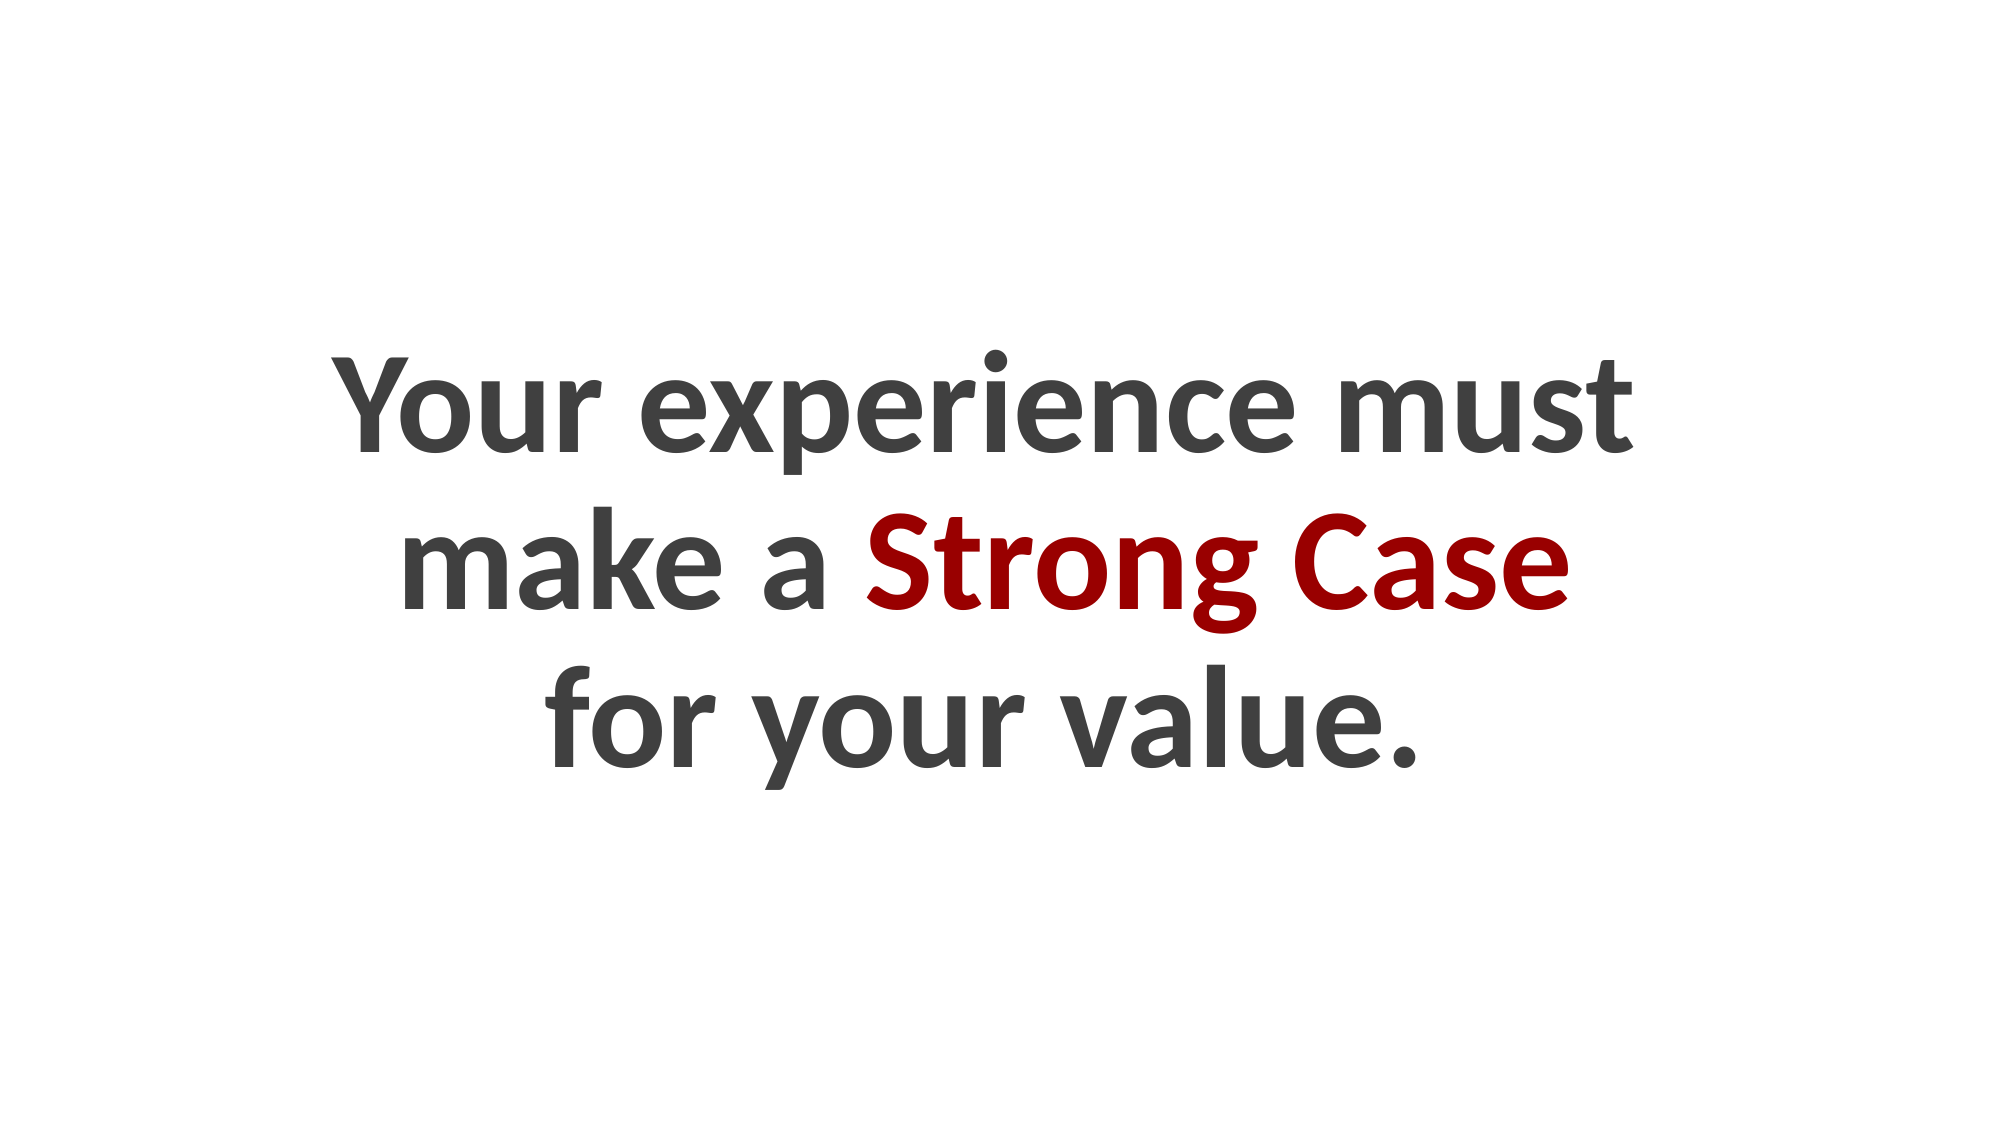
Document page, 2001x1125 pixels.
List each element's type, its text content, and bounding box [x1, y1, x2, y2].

title Your experience must make a Strong Case for your value. [95, 76, 1908, 1048]
